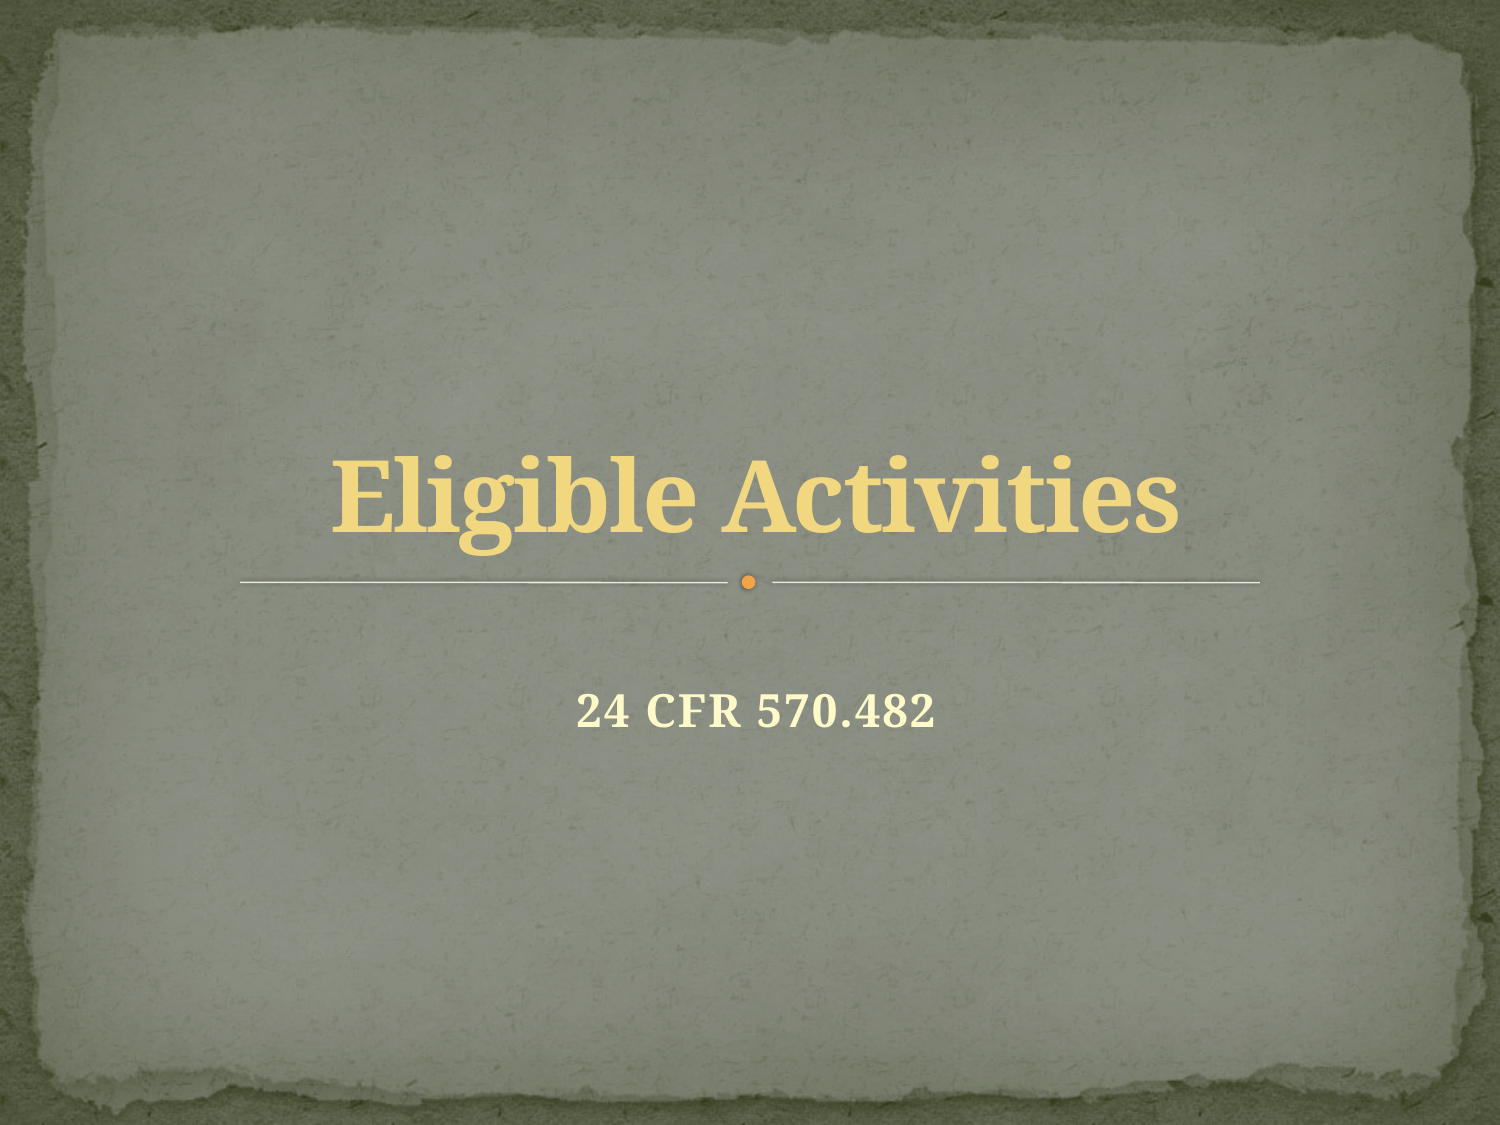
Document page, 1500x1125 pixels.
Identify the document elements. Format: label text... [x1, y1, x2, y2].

subtitle 24 CFR 570.482 [75, 606, 1438, 795]
title Eligible Activities [74, 235, 1438, 561]
